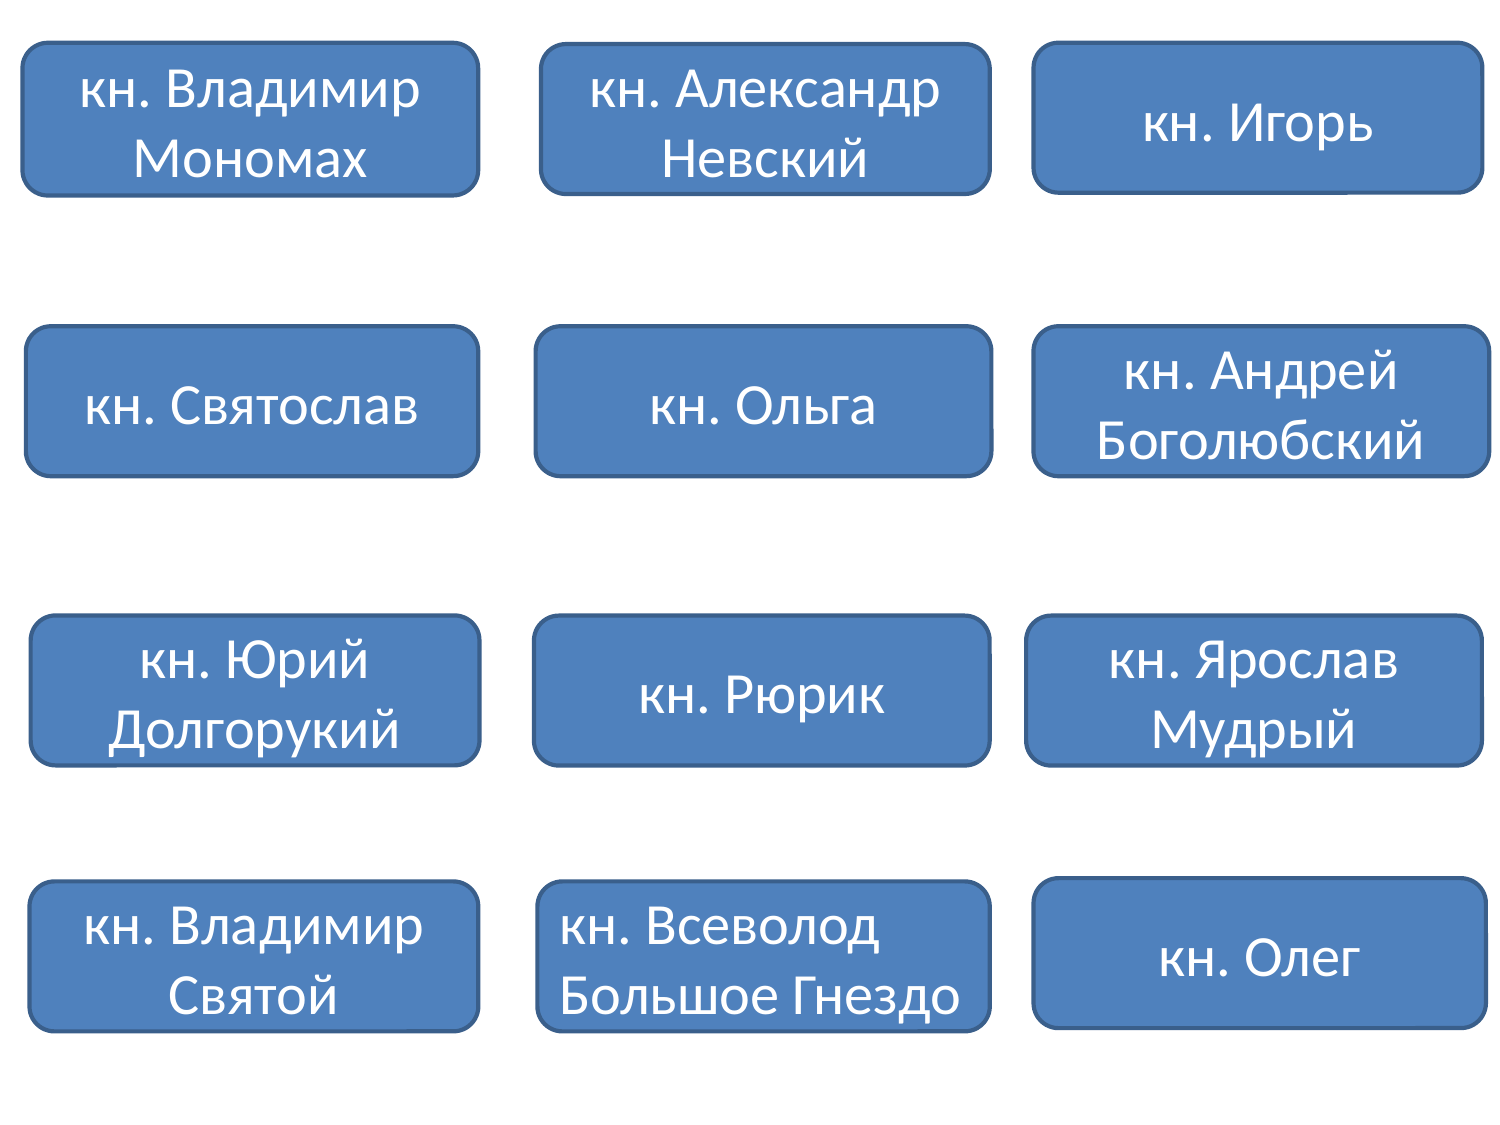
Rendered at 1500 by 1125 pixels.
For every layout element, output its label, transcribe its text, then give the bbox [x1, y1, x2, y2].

text_box кн. Игорь [1031, 40, 1485, 195]
text_box кн. Святослав [23, 324, 481, 479]
text_box кн. Всеволод Большое Гнездо [535, 879, 992, 1034]
text_box кн. Владимир Святой [27, 879, 481, 1034]
text_box кн. Андрей Боголюбский [1031, 324, 1492, 479]
text_box кн. Владимир Мономах [20, 40, 481, 198]
text_box кн. Олег [1031, 876, 1489, 1031]
text_box кн. Ольга [533, 324, 994, 479]
text_box кн. Ярослав Мудрый [1024, 613, 1485, 768]
text_box кн. Юрий Долгорукий [28, 613, 482, 768]
text_box кн. Рюрик [531, 613, 992, 768]
text_box кн. Александр Невский [538, 41, 992, 197]
